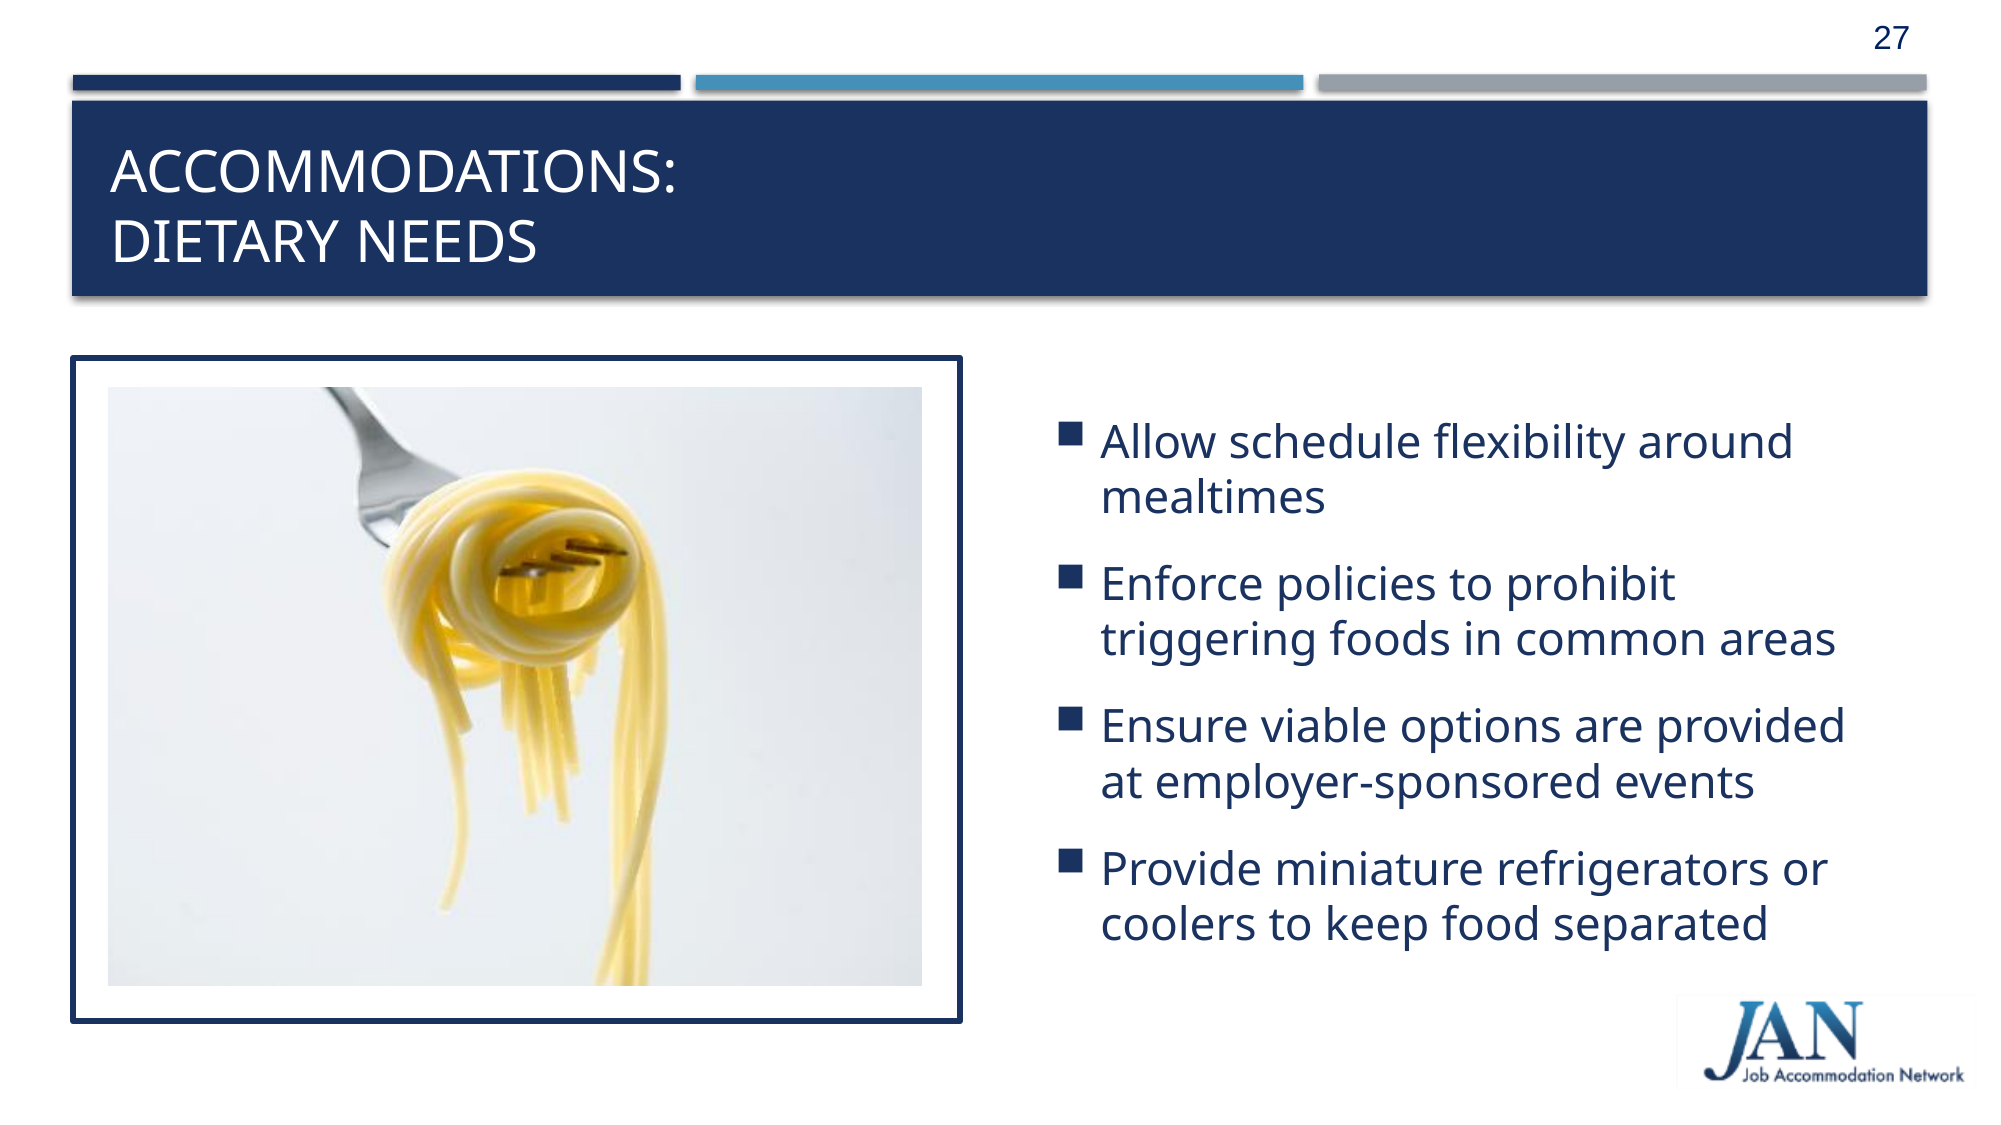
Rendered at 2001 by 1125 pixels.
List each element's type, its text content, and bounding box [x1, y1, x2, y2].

slide_number 27 [1752, 9, 1926, 69]
list Allow schedule flexibility around mealtimes Enforce policies to prohibit triggering foods in common areas Ensure viable options are provided at employer-sponsored events Provide miniature refrigerators or coolers to keep food separated [1039, 349, 1905, 1013]
picture [1676, 994, 1977, 1090]
title Accommodations: dietary needs [95, 115, 1905, 282]
text_box [71, 356, 962, 1023]
picture [107, 386, 923, 987]
